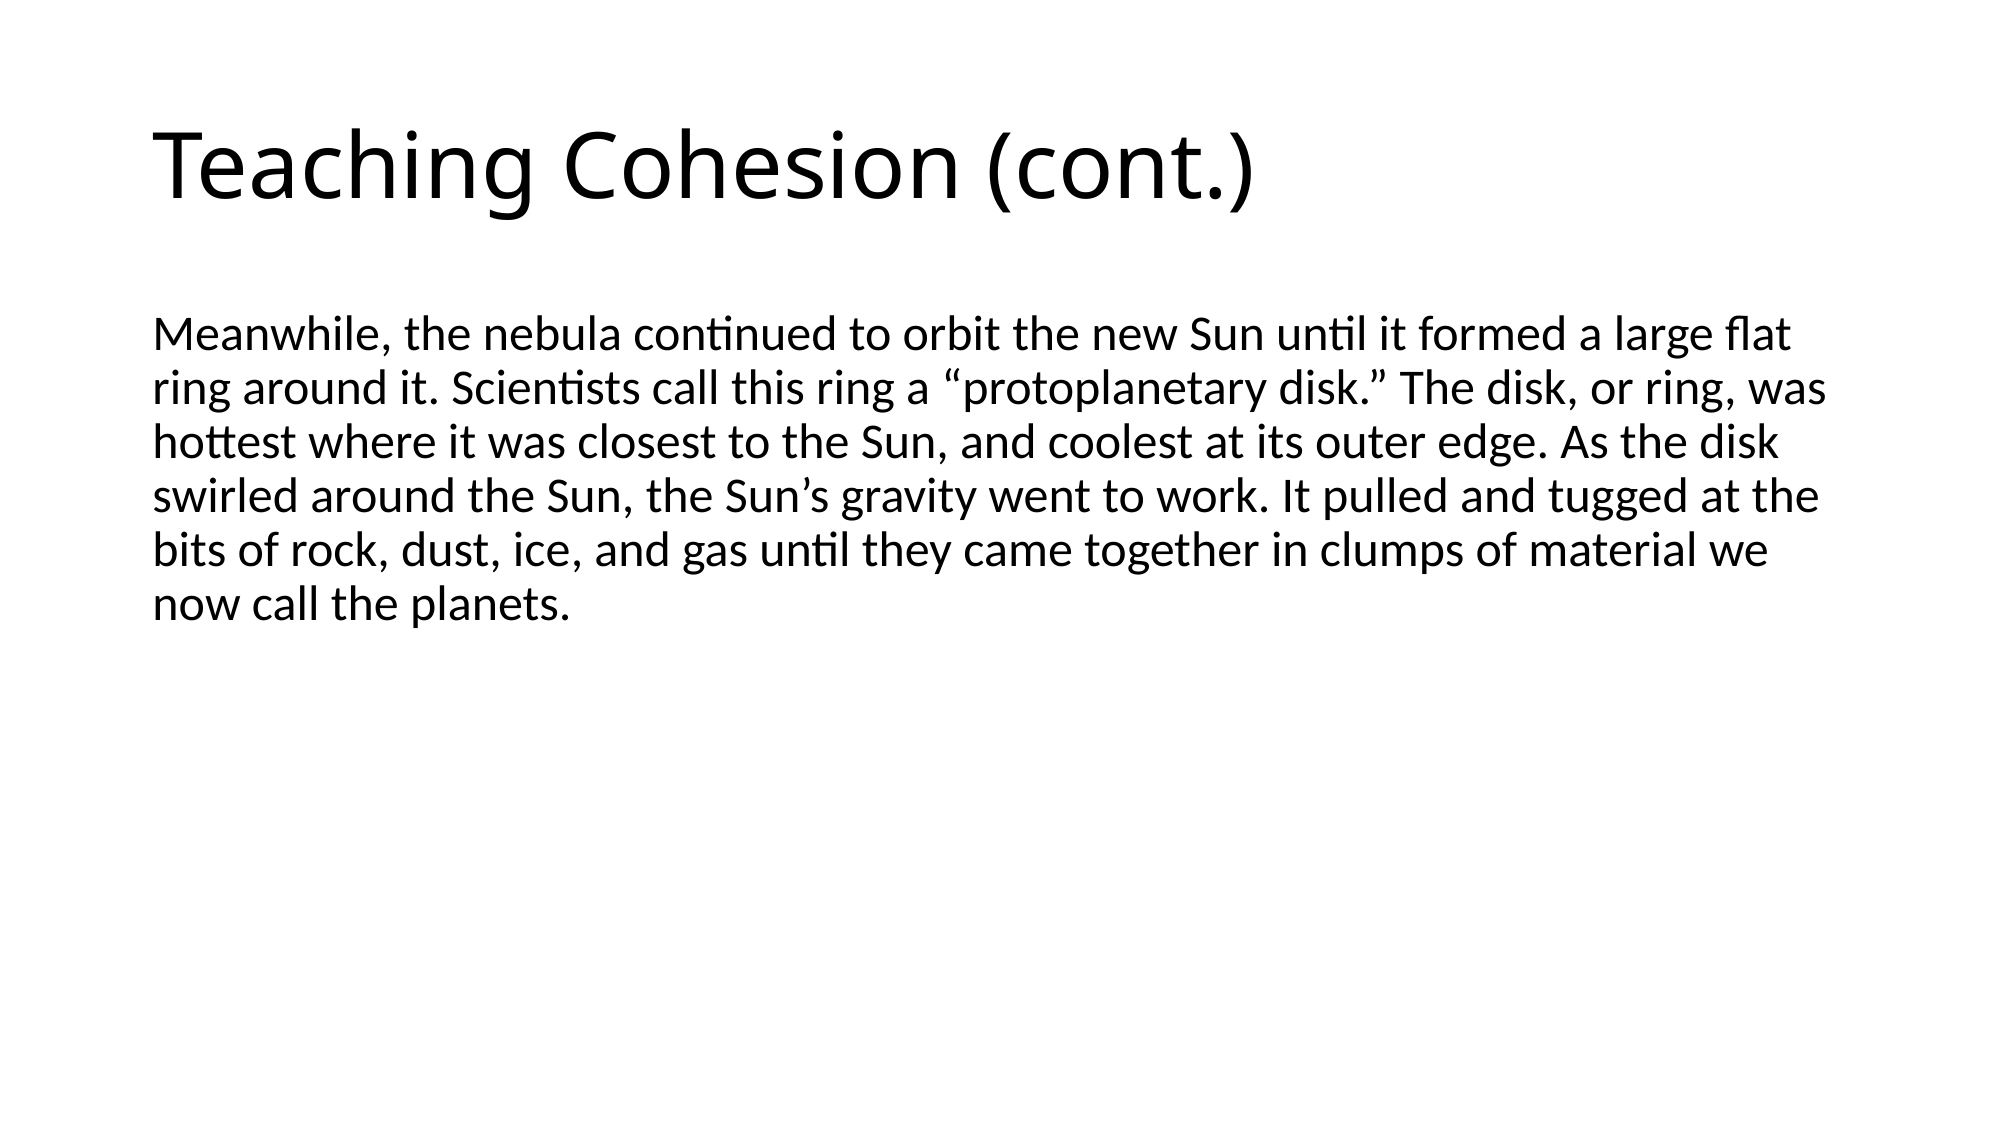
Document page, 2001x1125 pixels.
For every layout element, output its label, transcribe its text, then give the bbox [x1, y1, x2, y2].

title Teaching Cohesion (cont.) [137, 59, 1863, 278]
list Meanwhile, the nebula continued to orbit the new Sun until it formed a large flat ring around it. Scientists call this ring a “protoplanetary disk.” The disk, or ring, was hottest where it was closest to the Sun, and coolest at its outer edge. As the disk swirled around the Sun, the Sun’s gravity went to work. It pulled and tugged at the bits of rock, dust, ice, and gas until they came together in clumps of material we now call the planets. [137, 299, 1863, 1014]
